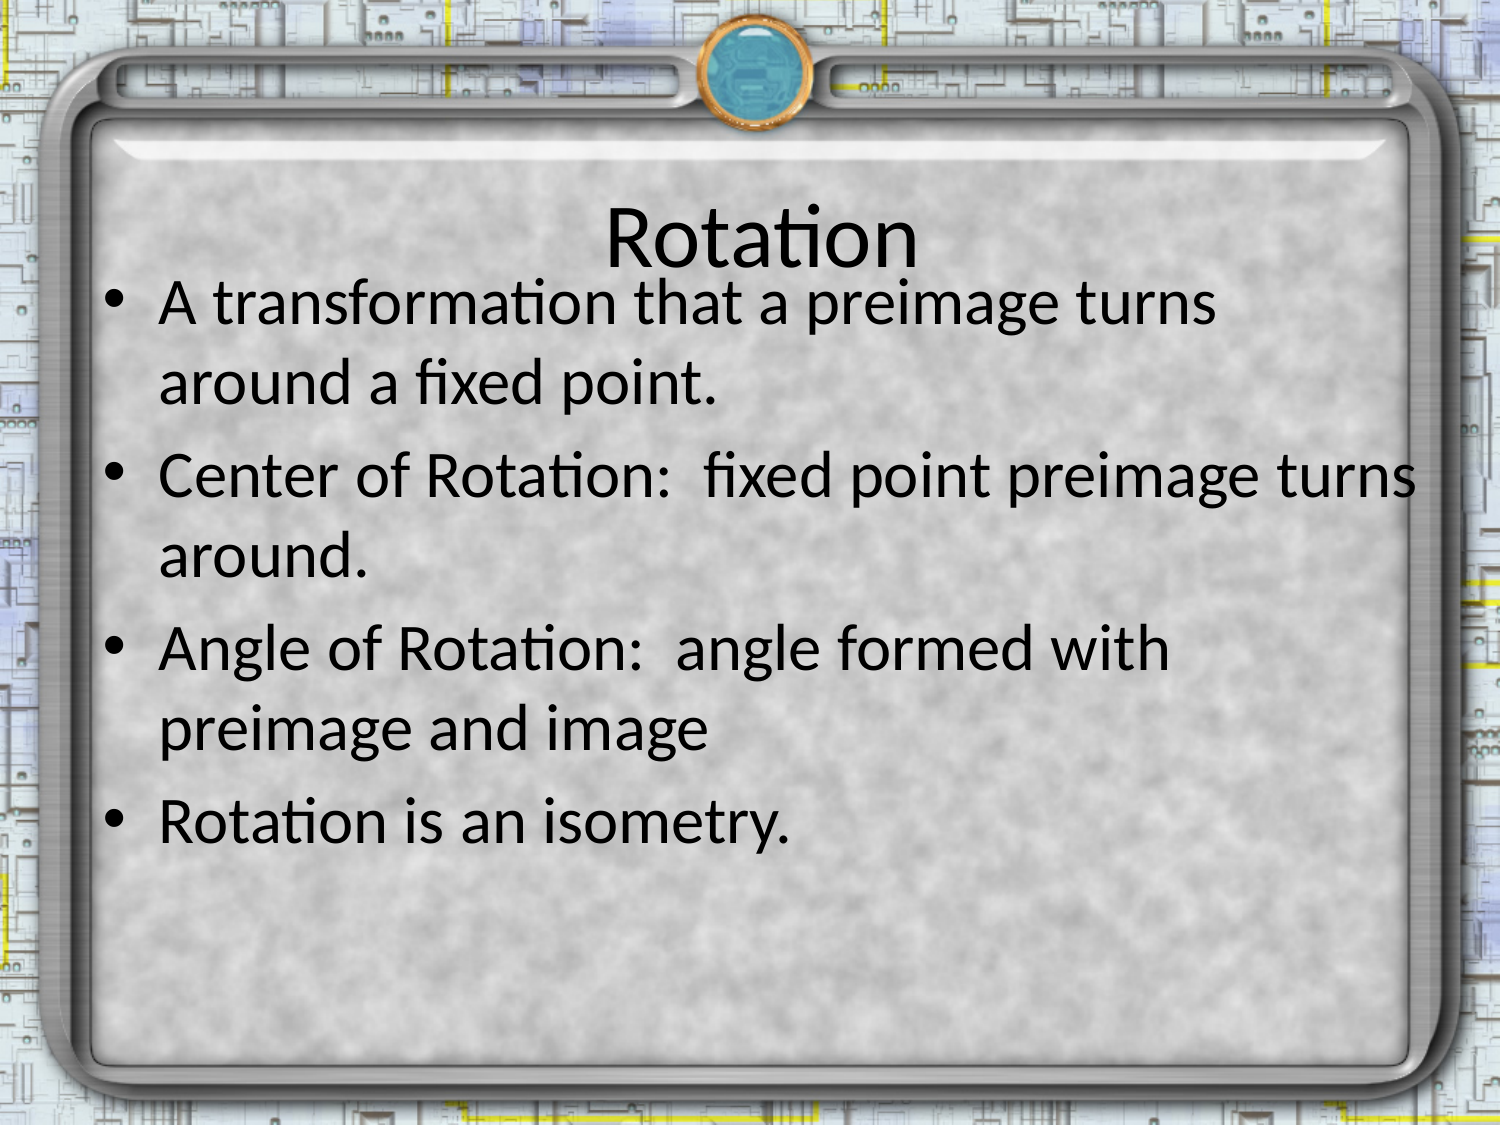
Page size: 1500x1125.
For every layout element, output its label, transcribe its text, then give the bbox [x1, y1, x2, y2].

picture [0, 0, 1500, 1125]
list A transformation that a preimage turns around a fixed point. Center of Rotation: fixed point preimage turns around. Angle of Rotation: angle formed with preimage and image Rotation is an isometry. [87, 249, 1438, 993]
title Rotation [87, 137, 1438, 249]
